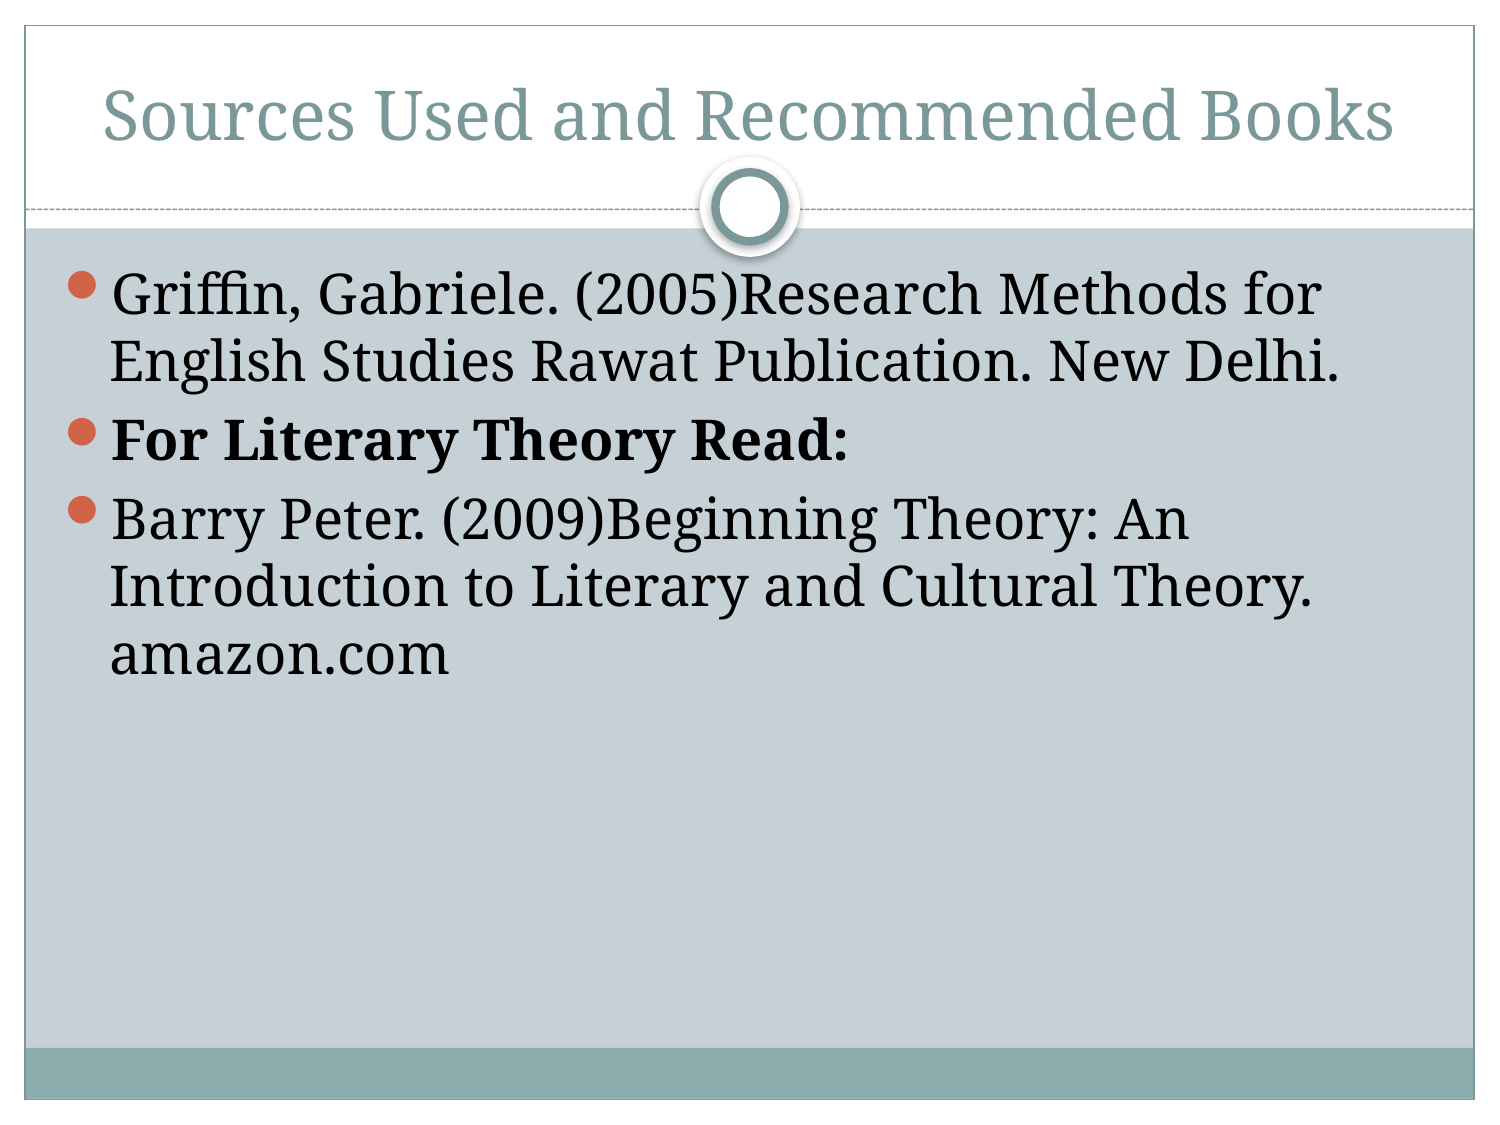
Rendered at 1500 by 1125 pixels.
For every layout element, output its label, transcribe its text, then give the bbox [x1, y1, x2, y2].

title Sources Used and Recommended Books [49, 37, 1450, 162]
list Griffin, Gabriele. (2005)Research Methods for English Studies Rawat Publication. New Delhi. For Literary Theory Read: Barry Peter. (2009)Beginning Theory: An Introduction to Literary and Cultural Theory. amazon.com [49, 250, 1445, 1001]
